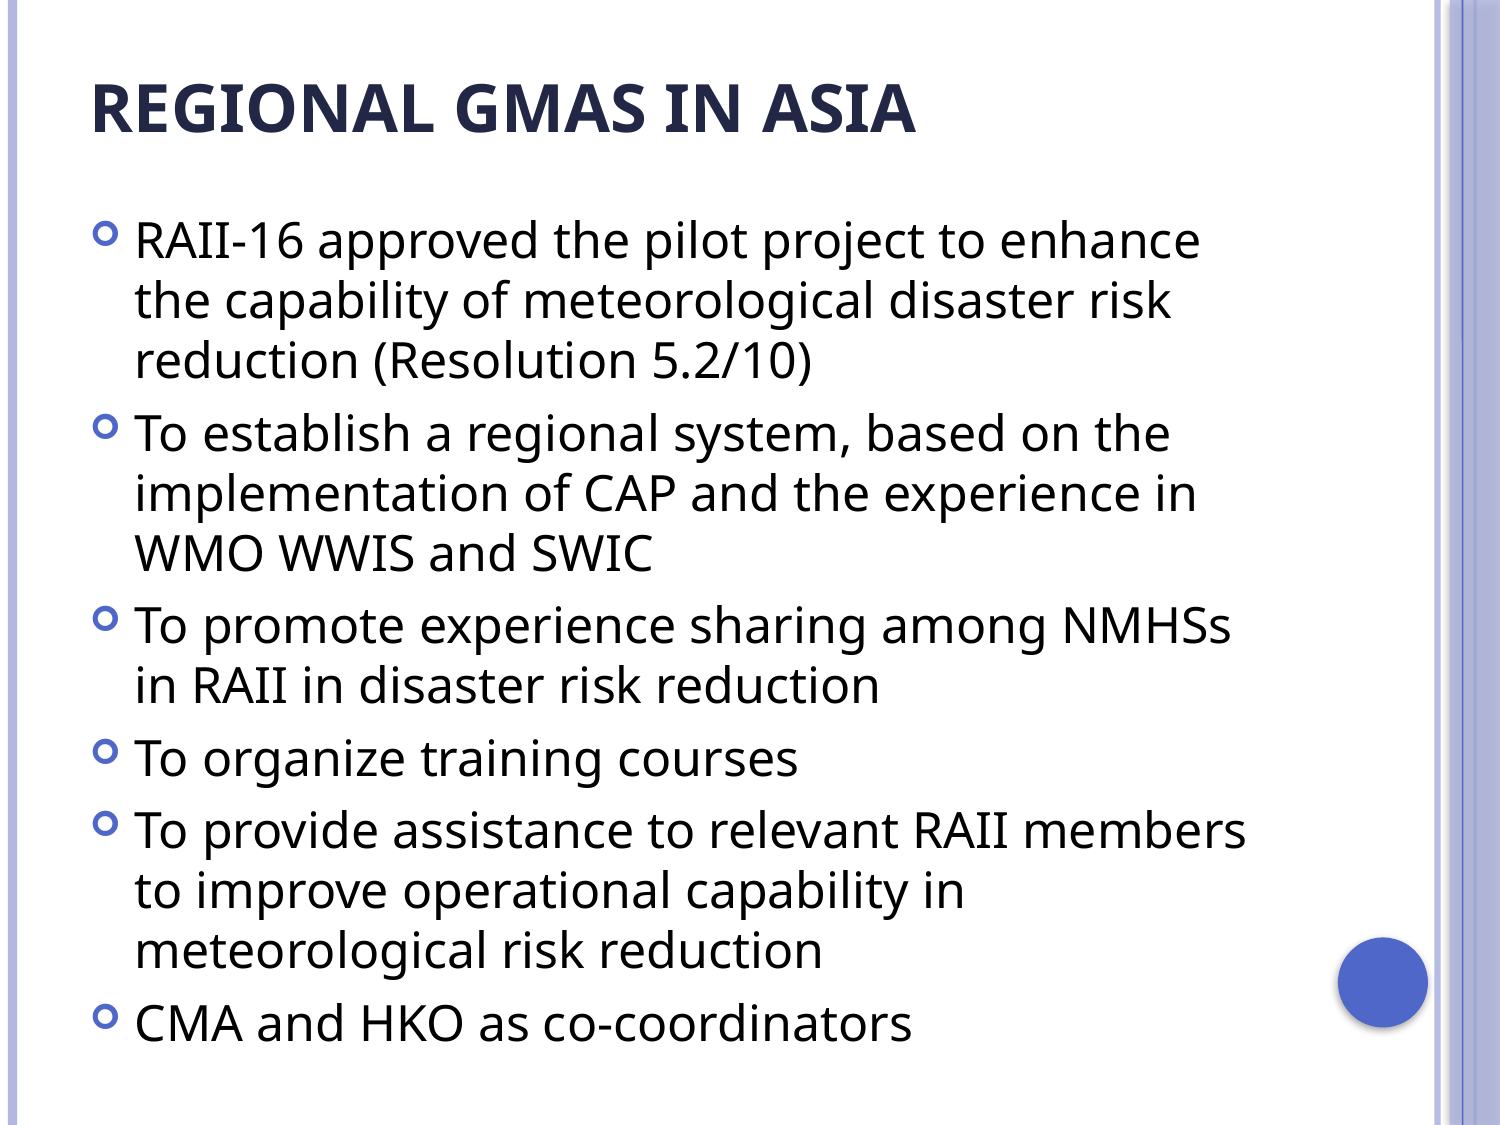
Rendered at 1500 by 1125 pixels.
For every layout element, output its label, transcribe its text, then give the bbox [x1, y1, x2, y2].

title Regional GMAS in Asia [75, 18, 1300, 154]
list RAII-16 approved the pilot project to enhance the capability of meteorological disaster risk reduction (Resolution 5.2/10) To establish a regional system, based on the implementation of CAP and the experience in WMO WWIS and SWIC To promote experience sharing among NMHSs in RAII in disaster risk reduction To organize training courses To provide assistance to relevant RAII members to improve operational capability in meteorological risk reduction CMA and HKO as co-coordinators [75, 201, 1300, 1062]
